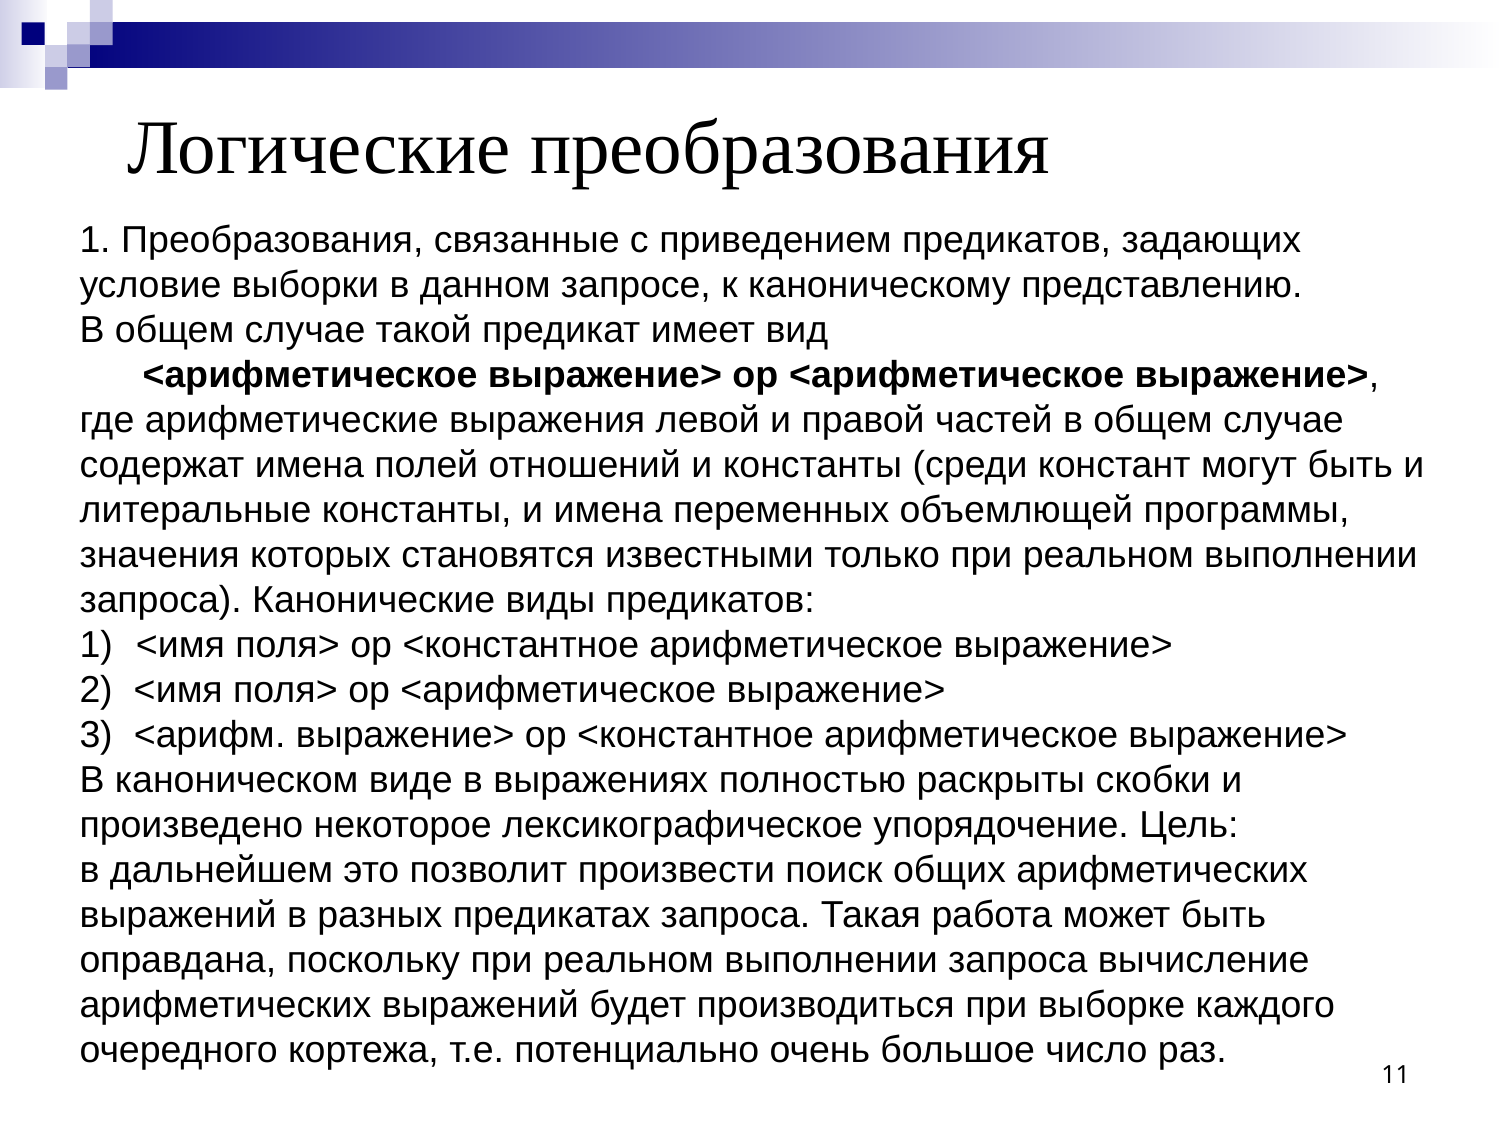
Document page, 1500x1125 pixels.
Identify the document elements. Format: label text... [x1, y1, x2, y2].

slide_number 11 [1074, 1078, 1425, 1100]
text_box 1. Преобразования, связанные с приведением предикатов, задающих условие выборки в данном запросе, к каноническому представлению. В общем случае такой предикат имеет вид <арифметическое выражение> op <арифметическое выражение>, где арифметические выражения левой и правой частей в общем случае содержат имена полей отношений и константы (среди констант могут быть и литеральные константы, и имена переменных объемлющей программы, значения которых становятся известными только при реальном выполнении запроса). Канонические виды предикатов: <имя поля> op <константное арифметическое выражение> 2) <имя поля> op <арифметическое выражение> 3) <арифм. выражение> op <константное арифметическое выражение> В каноническом виде в выражениях полностью раскрыты скобки и произведено некоторое лексикографическое упорядочение. Цель: в дальнейшем это позволит произвести поиск общих арифметических выражений в разных предикатах запроса. Такая работа может быть оправдана, поскольку при реальном выполнении запроса вычисление арифметических выражений будет производиться при выборке каждого очередного кортежа, т.е. потенциально очень большое число раз. [64, 207, 1459, 1078]
title Логические преобразования [112, 102, 1388, 197]
